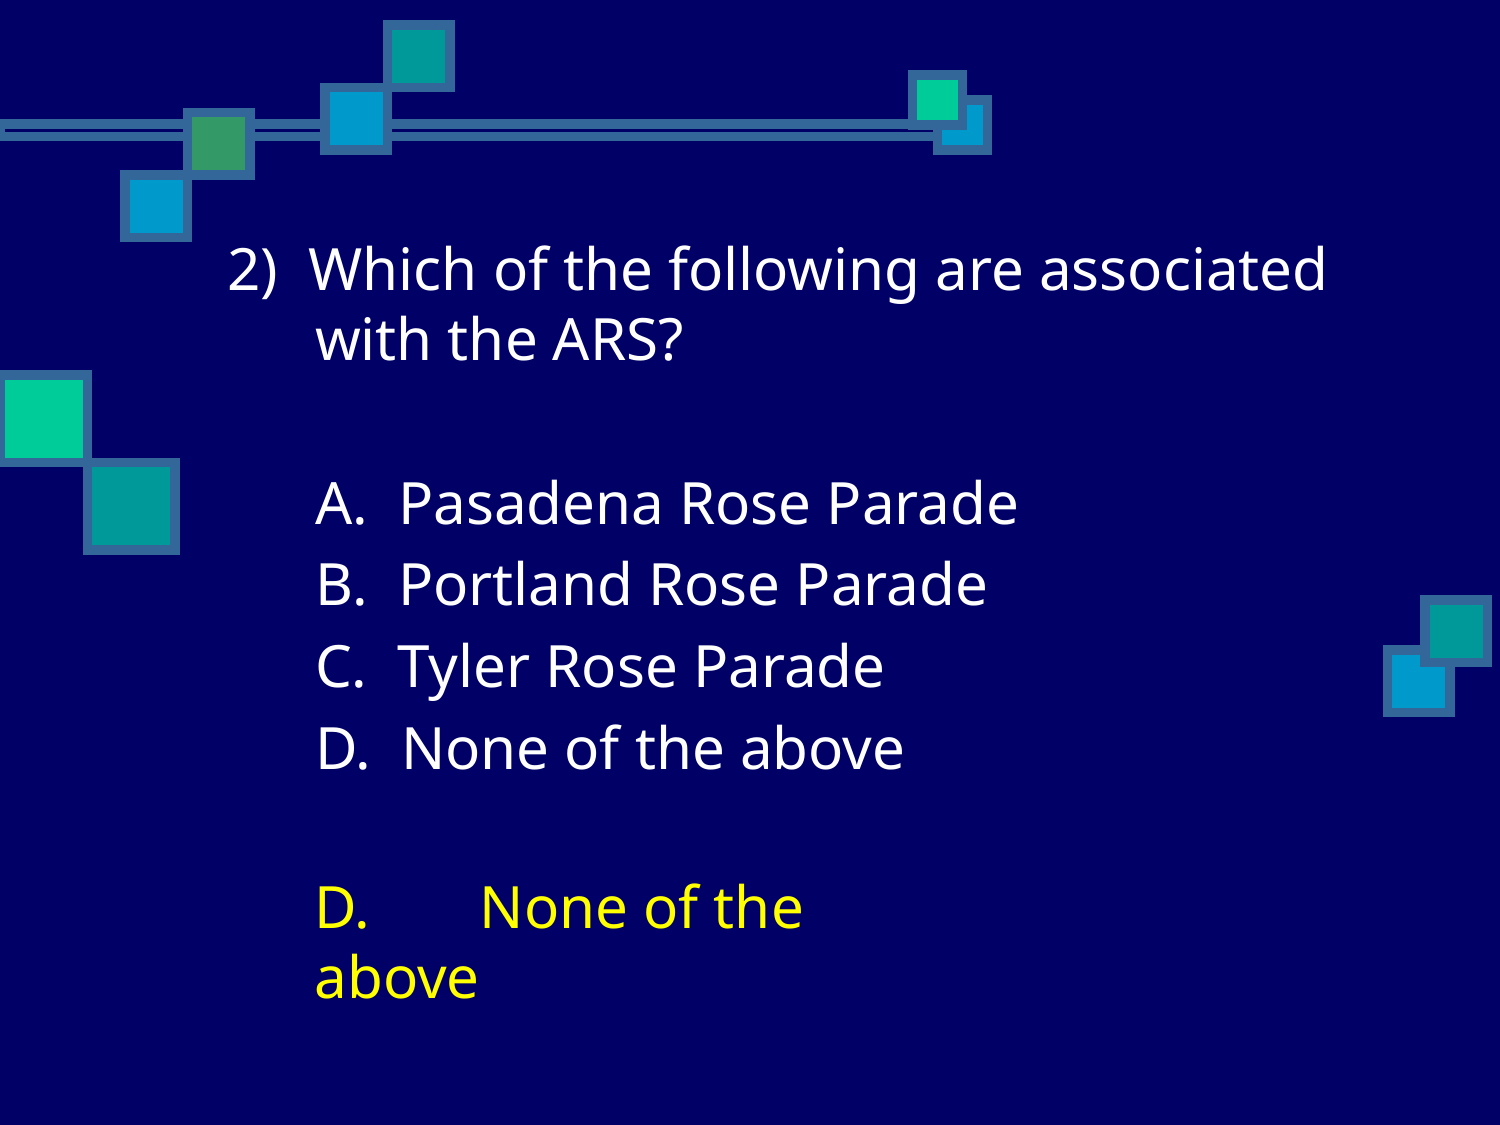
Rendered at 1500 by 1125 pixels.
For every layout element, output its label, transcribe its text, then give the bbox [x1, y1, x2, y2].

text_box D. None of the above [225, 862, 950, 1018]
list 2) Which of the following are associated with the ARS? A. Pasadena Rose Parade B. Portland Rose Parade C. Tyler Rose Parade D. None of the above [212, 224, 1375, 838]
